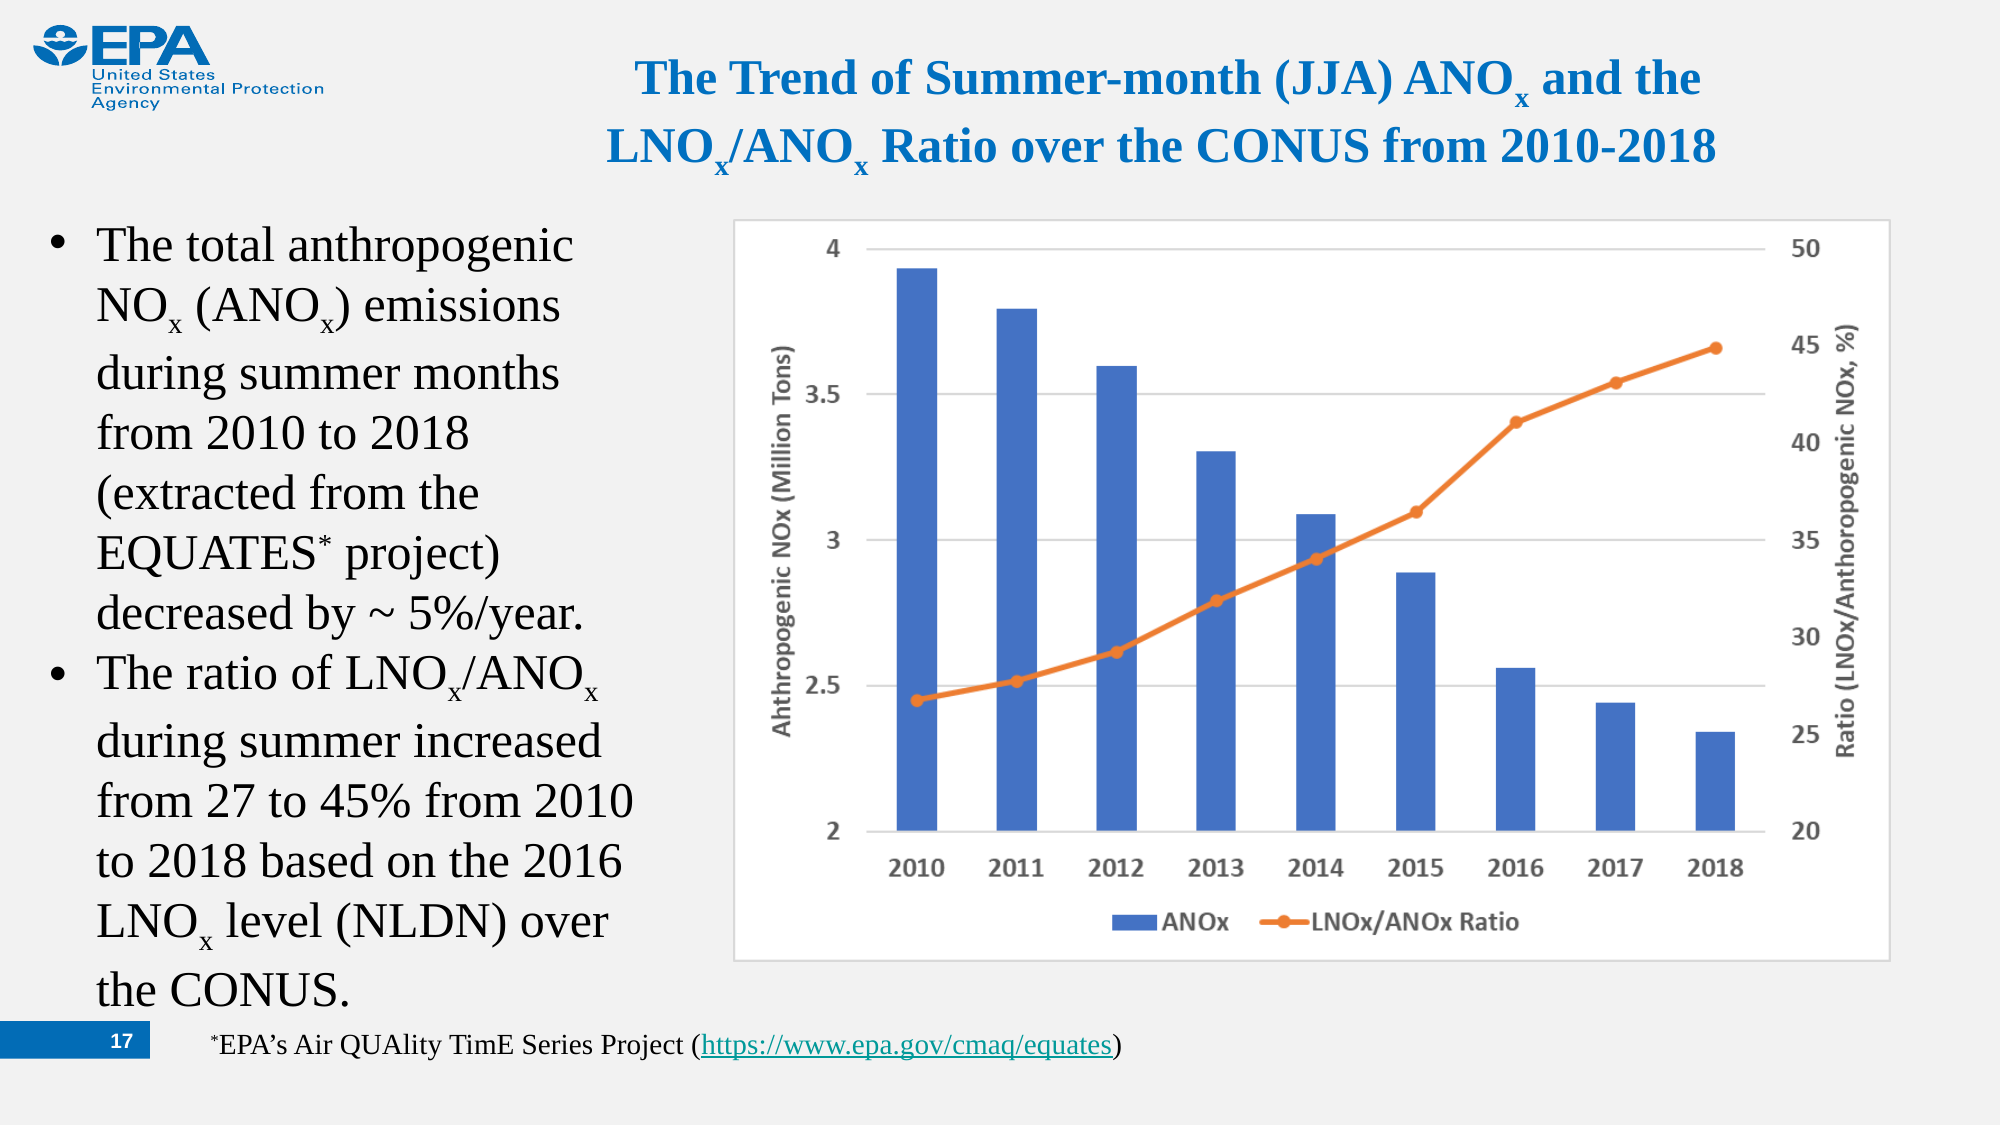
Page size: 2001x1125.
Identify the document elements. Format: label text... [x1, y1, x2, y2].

text_box *EPA’s Air QUAlity TimE Series Project (https://www.epa.gov/cmaq/equates) [195, 1018, 1241, 1068]
slide_number 17 [0, 1021, 134, 1059]
picture [733, 218, 1891, 962]
text_box The Trend of Summer-month (JJA) ANOx and the LNOx/ANOx Ratio over the CONUS from 2010-2018 [564, 37, 1772, 191]
text_box The total anthropogenic NOx (ANOx) emissions during summer months from 2010 to 2018 (extracted from the EQUATES* project) decreased by ~ 5%/year. The ratio of LNOx/ANOx during summer increased from 27 to 45% from 2010 to 2018 based on the 2016 LNOx level (NLDN) over the CONUS. [34, 203, 661, 1024]
